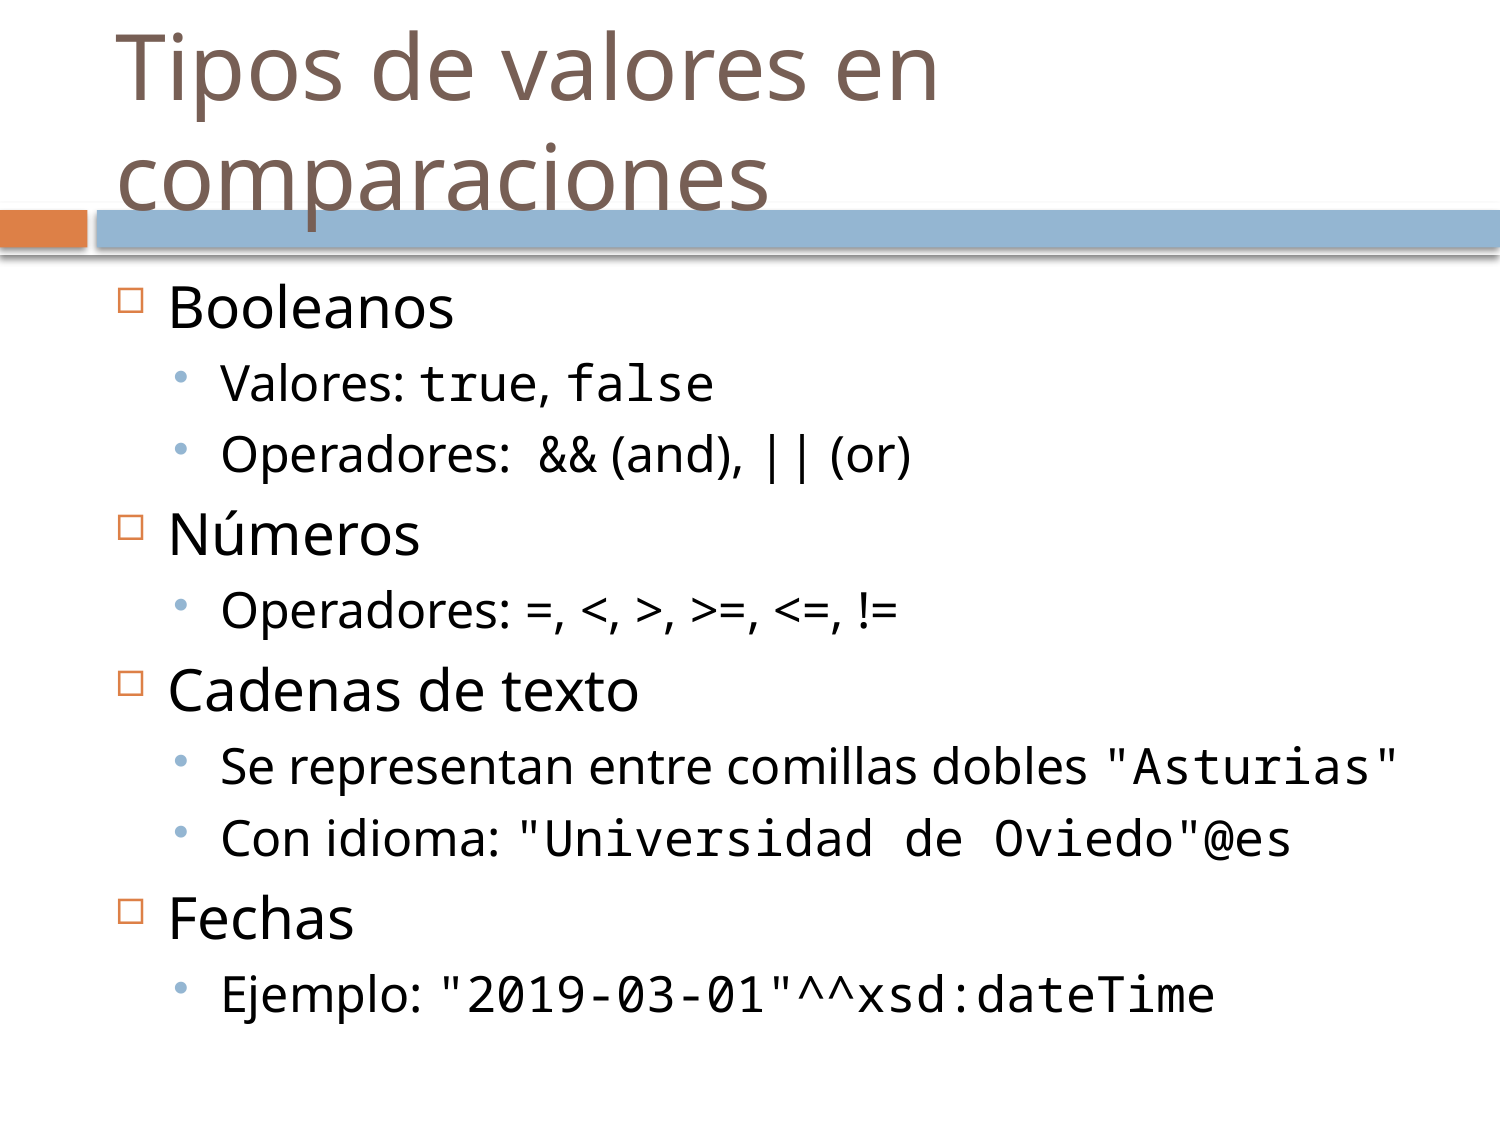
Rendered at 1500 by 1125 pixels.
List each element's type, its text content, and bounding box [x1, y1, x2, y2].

title Tipos de valores en comparaciones [100, 37, 1438, 200]
list Booleanos Valores: true, false Operadores: && (and), || (or) Números Operadores: =, <, >, >=, <=, != Cadenas de texto Se representan entre comillas dobles "Asturias" Con idioma: "Universidad de Oviedo"@es Fechas Ejemplo: "2019-03-01"^^xsd:dateTime [100, 262, 1438, 1000]
